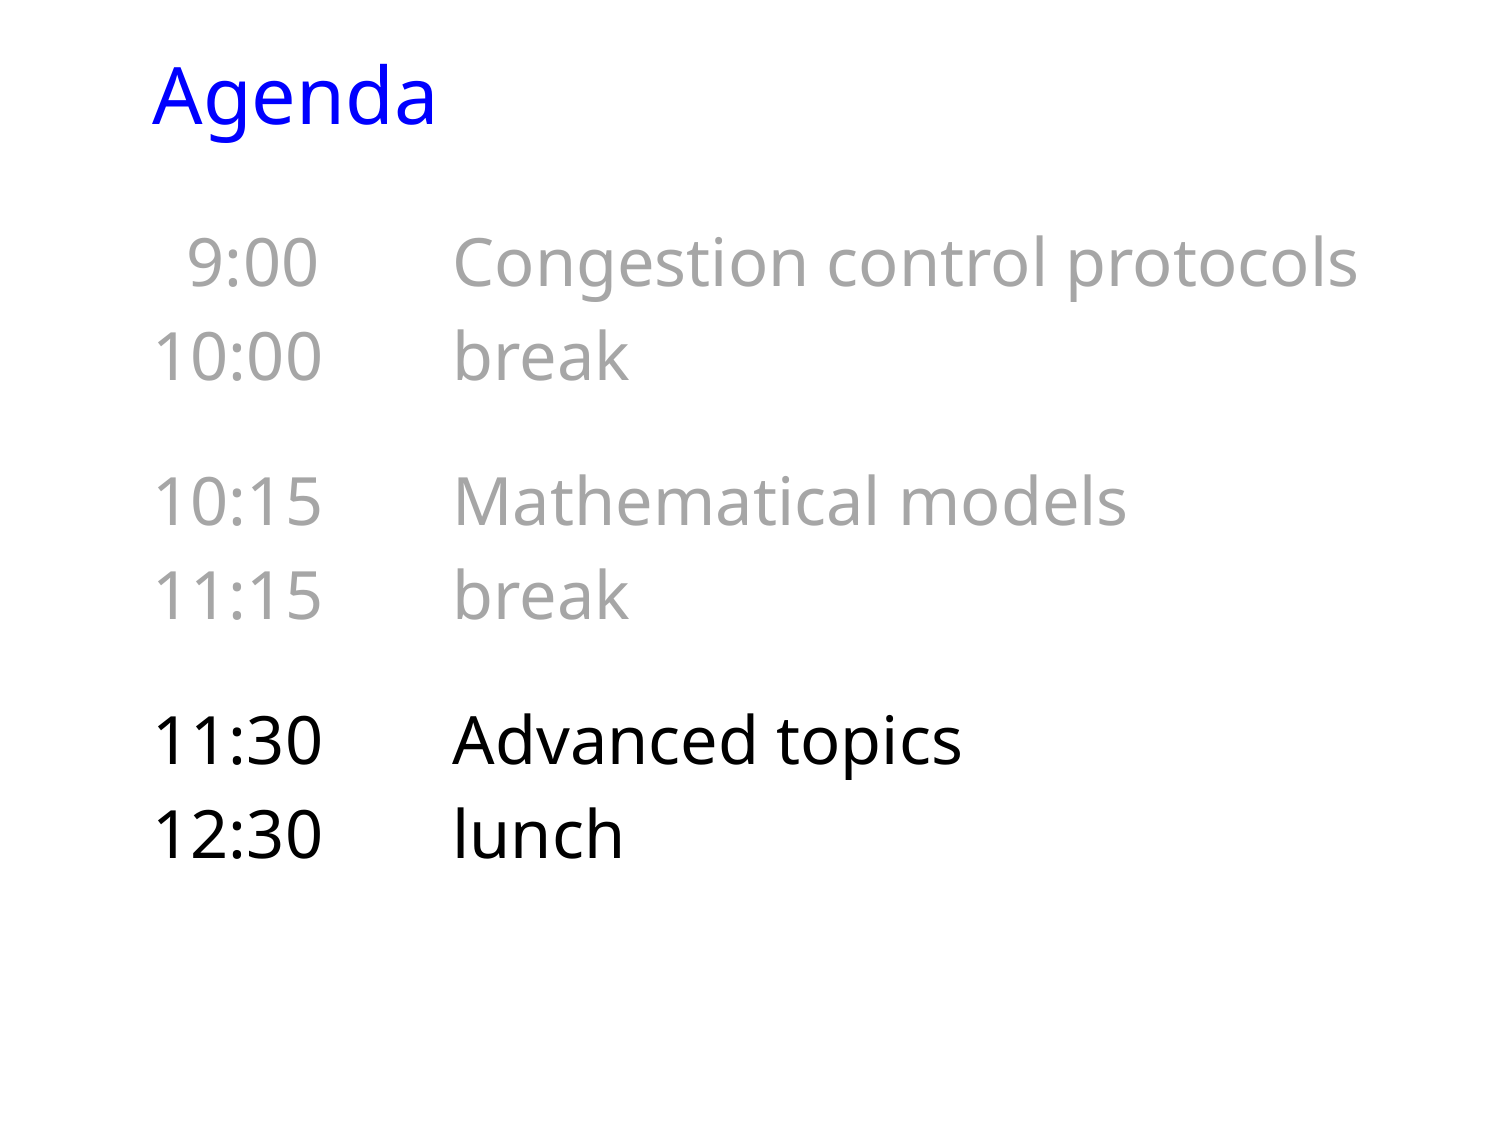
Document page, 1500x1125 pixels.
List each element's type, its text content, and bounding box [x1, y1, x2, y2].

title Agenda [137, 37, 1463, 175]
list 9:00 Congestion control protocols 10:00 break 10:15 Mathematical models 11:15 break 11:30 Advanced topics 12:30 lunch [137, 212, 1463, 1125]
